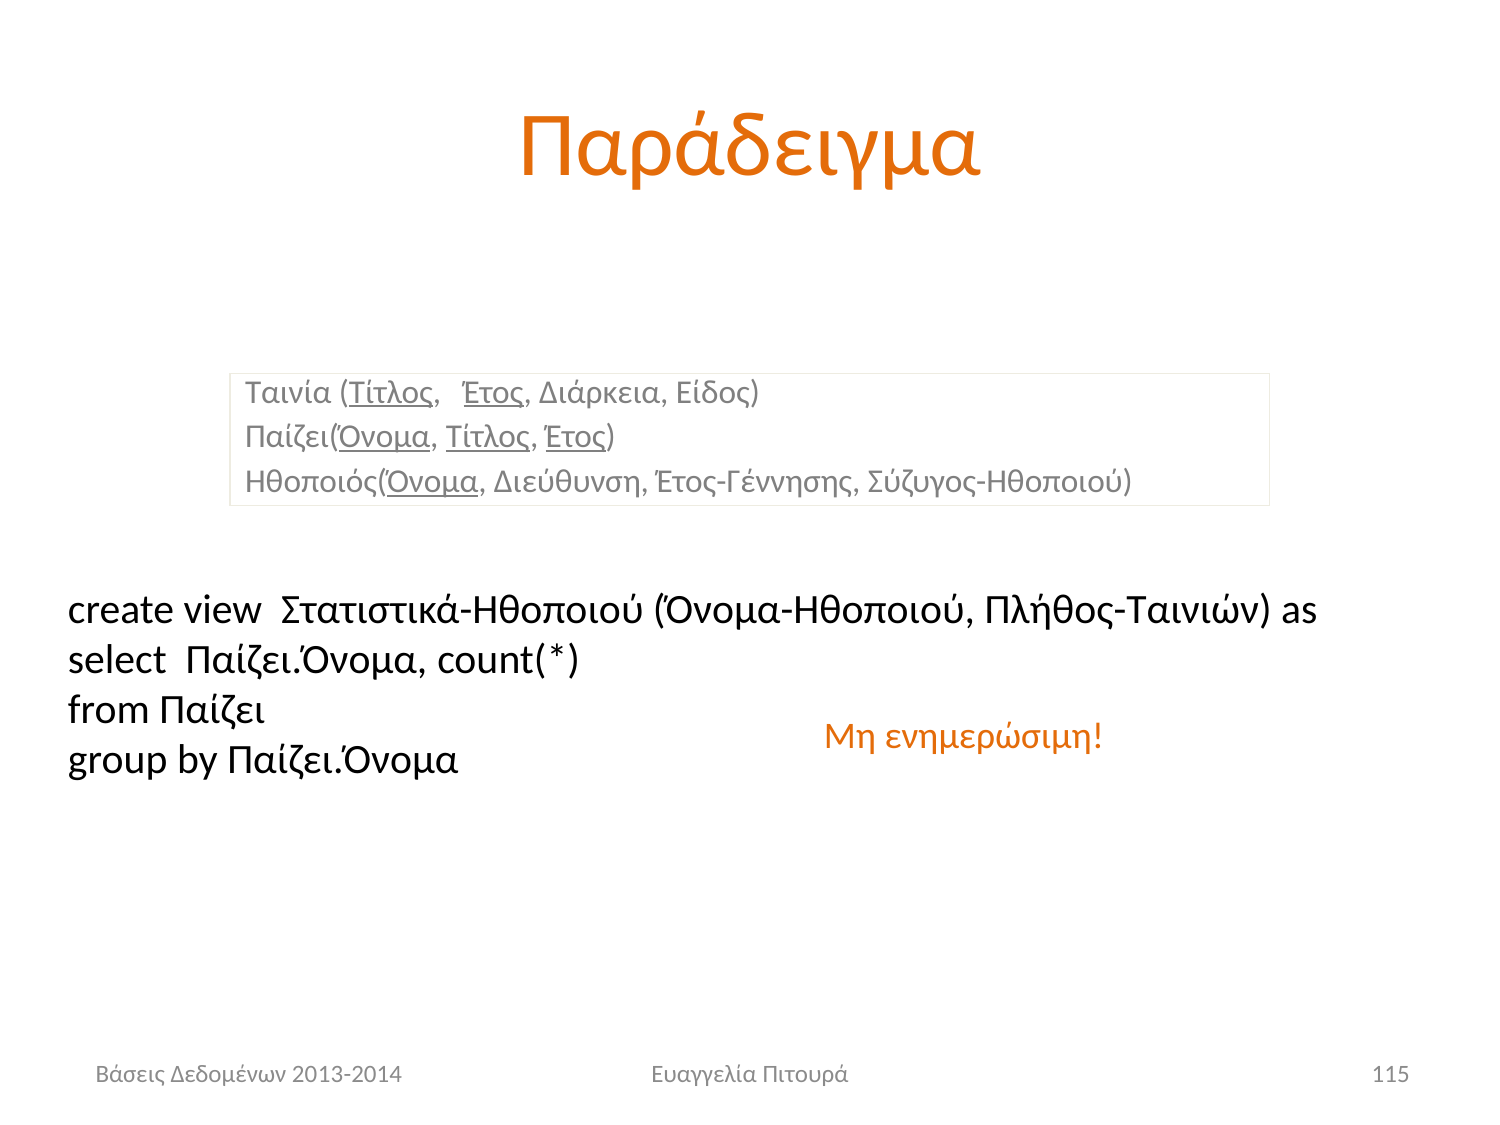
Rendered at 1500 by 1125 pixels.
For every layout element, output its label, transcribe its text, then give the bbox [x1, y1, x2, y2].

slide_number Βάσεις Δεδομένων 2013-2014 [75, 1042, 425, 1103]
text_box Μη ενημερώσιμη! [809, 704, 1199, 764]
slide_number 115 [1074, 1042, 1425, 1103]
footer Ευαγγελία Πιτουρά [512, 1042, 988, 1103]
title Παράδειγμα [75, 45, 1425, 233]
text_box Ταινία (Τίτλος, Έτος, Διάρκεια, Είδος) Παίζει(Όνομα, Τίτλος, Έτος) Ηθοποιός(Όνομα, Διεύθυνση, Έτος-Γέννησης, Σύζυγος-Ηθοποιού) [230, 373, 1270, 506]
text_box create view Στατιστικά-Ηθοποιού (Όνομα-Ηθοποιού, Πλήθος-Ταινιών) as select Παίζει.Όνομα, count(*) from Παίζει group by Παίζει.Όνομα [53, 574, 1424, 789]
